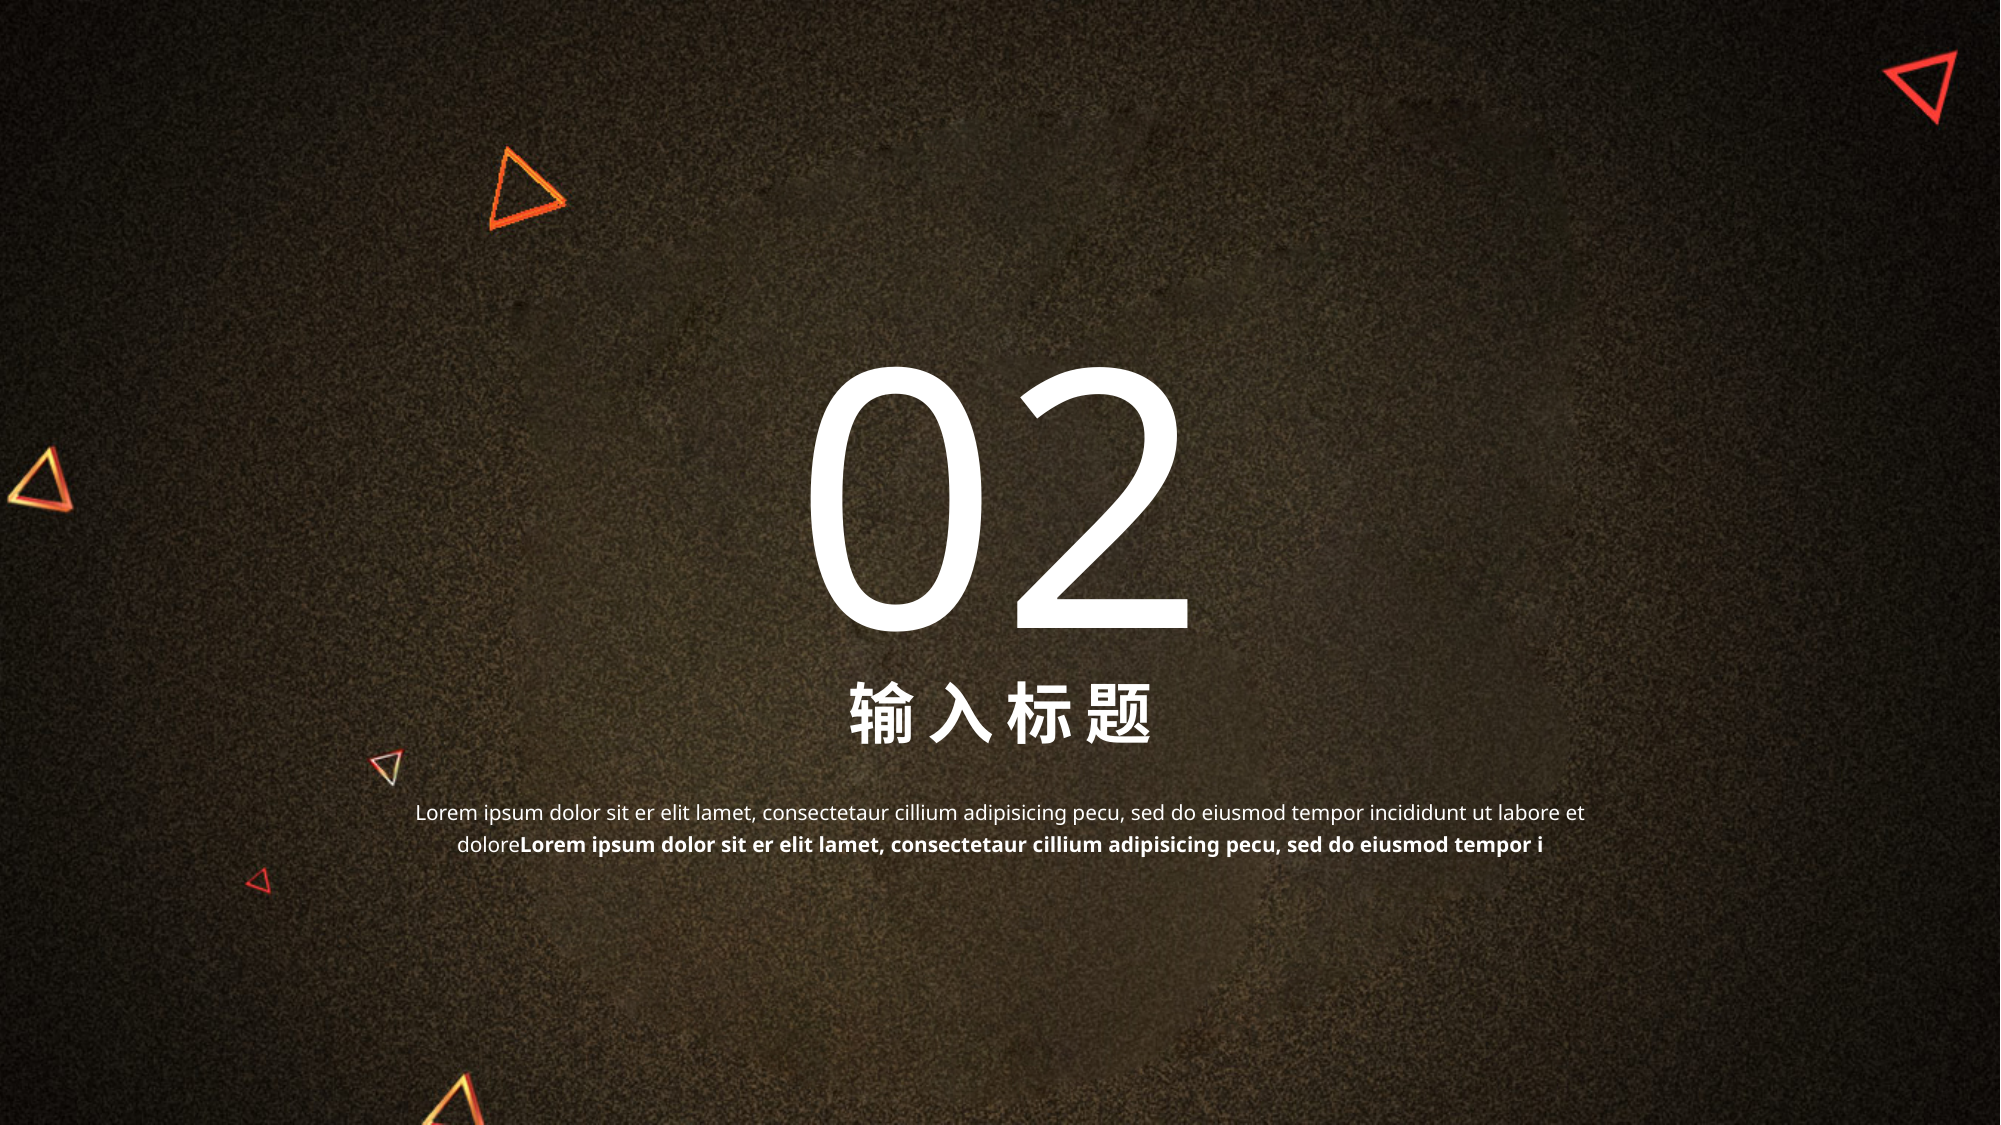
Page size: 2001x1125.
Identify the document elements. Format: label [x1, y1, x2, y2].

text_box [392, 260, 1608, 865]
picture [0, 0, 2000, 1125]
